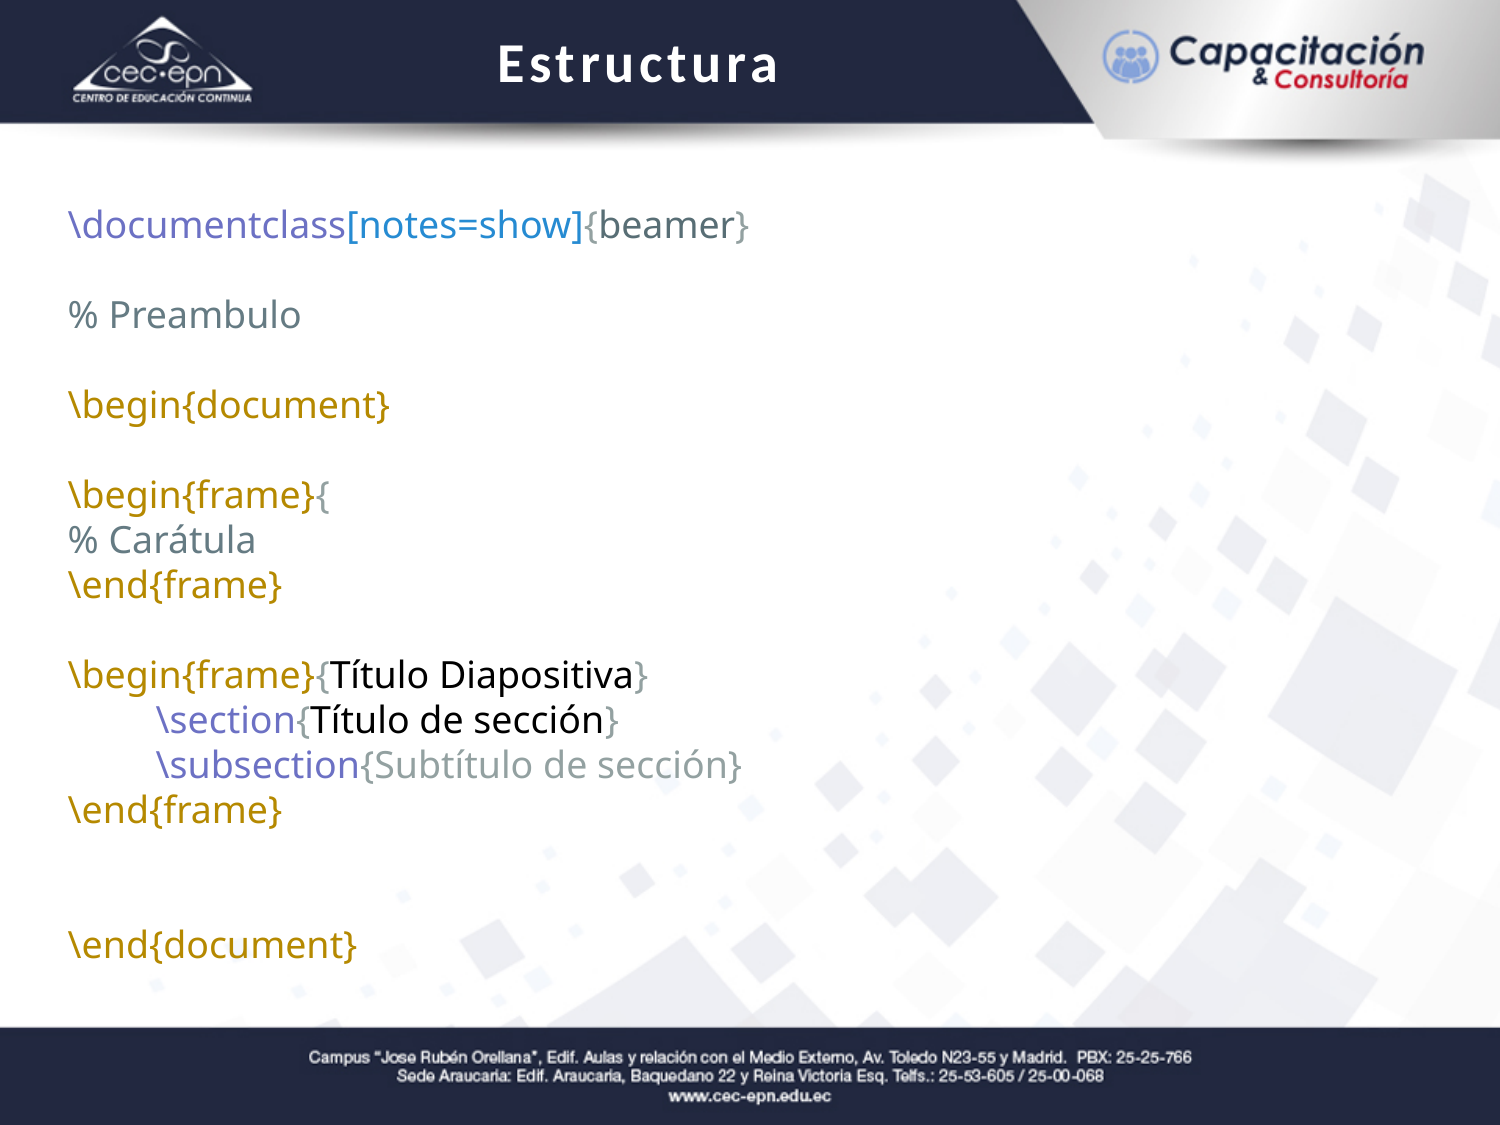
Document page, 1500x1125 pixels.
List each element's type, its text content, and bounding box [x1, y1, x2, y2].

text_box Estructura [253, 19, 1022, 102]
text_box \documentclass[notes=show]{beamer} % Preambulo \begin{document} \begin{frame}{ % Carátula \end{frame} \begin{frame}{Título Diapositiva} \section{Título de sección} \subsection{Subtítulo de sección} \end{frame} \end{document} [53, 148, 1258, 974]
picture [0, 0, 1500, 1125]
